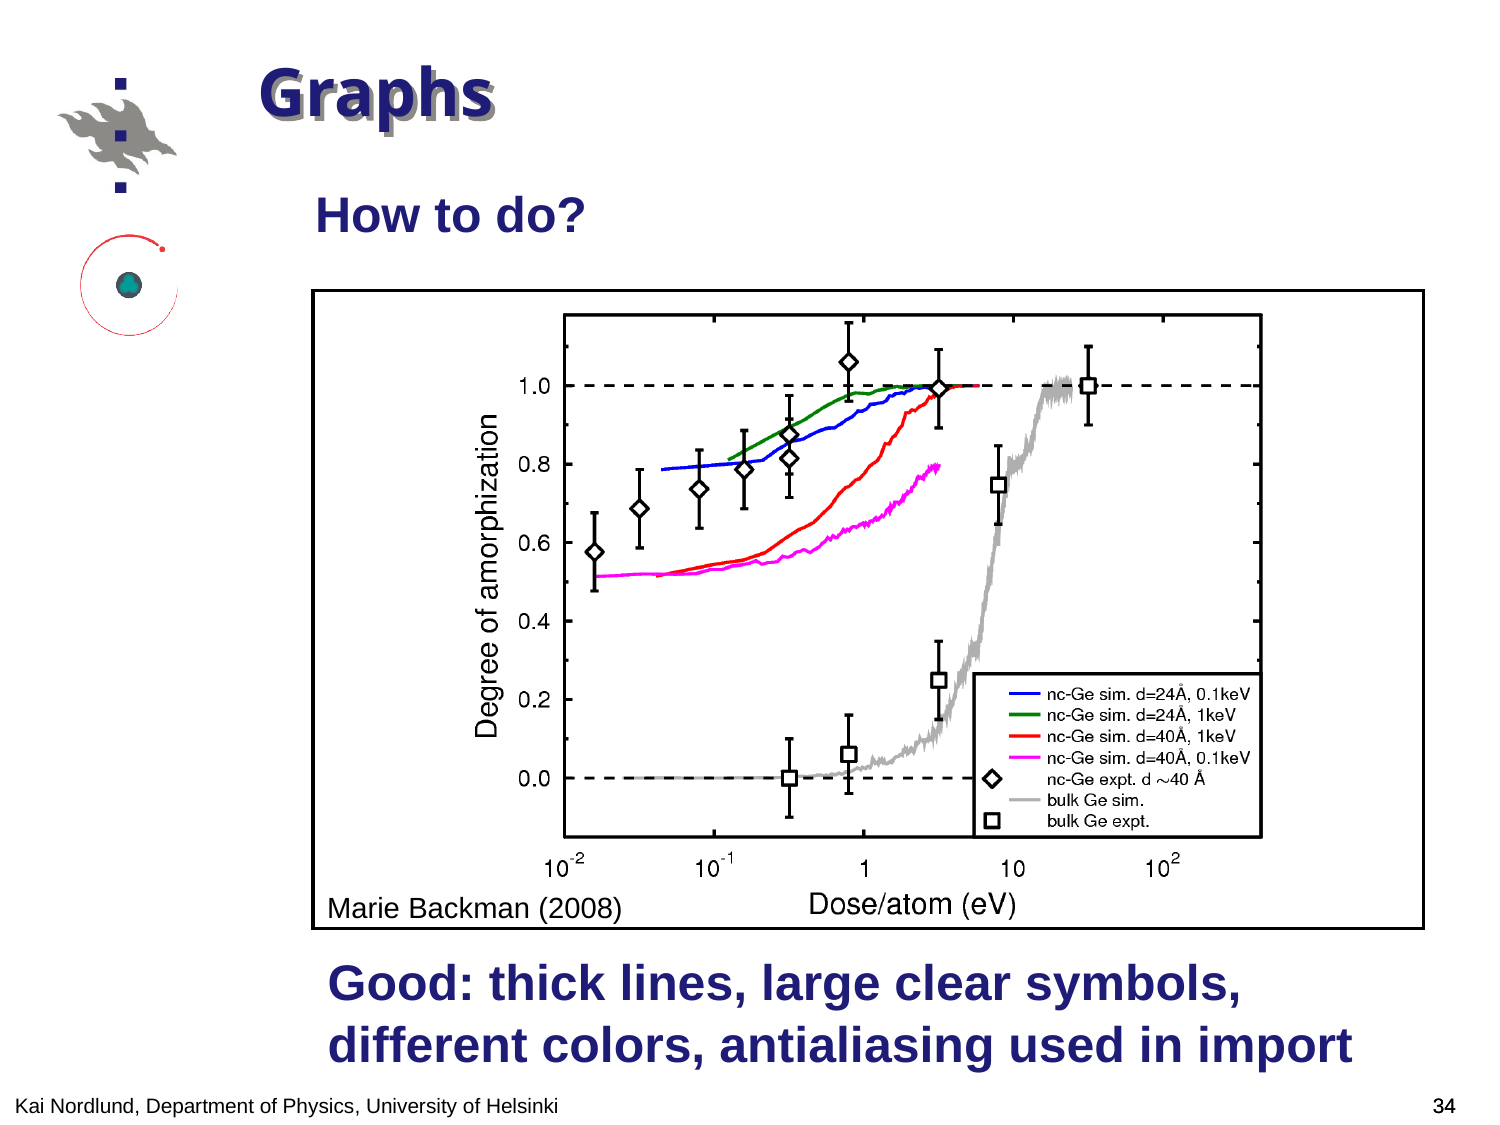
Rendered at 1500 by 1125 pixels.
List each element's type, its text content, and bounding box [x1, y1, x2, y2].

picture [57, 78, 177, 193]
title Graphs [242, 42, 1451, 138]
text_box Good: thick lines, large clear symbols, different colors, antialiasing used in import [312, 940, 1459, 1071]
picture [76, 231, 182, 339]
list How to do? [300, 172, 1450, 244]
picture [454, 302, 1282, 938]
text_box [312, 290, 1424, 929]
